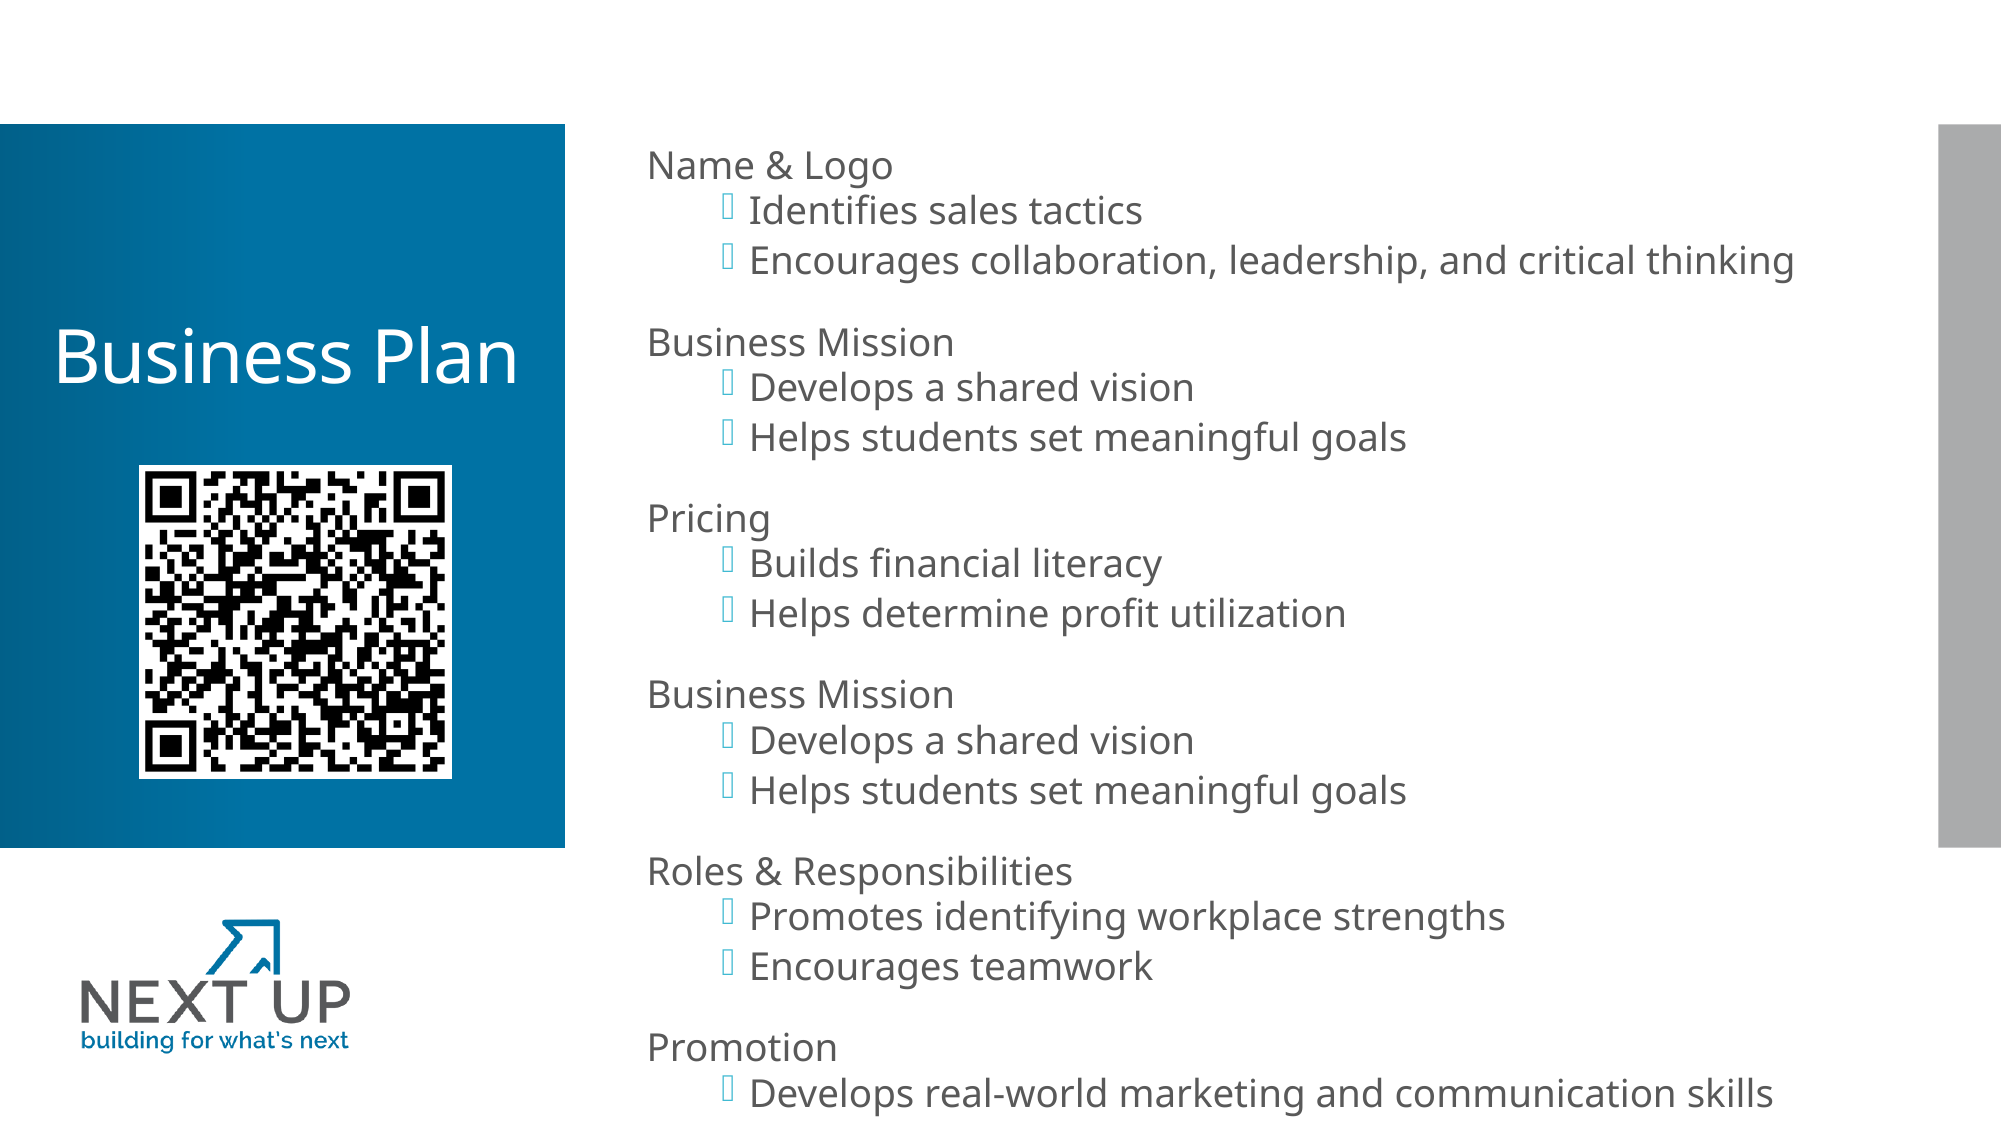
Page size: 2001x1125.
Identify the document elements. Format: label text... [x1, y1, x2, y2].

picture [31, 875, 400, 1097]
title Business Plan [37, 28, 585, 692]
picture [140, 466, 451, 778]
list Name & Logo Identifies sales tactics Encourages collaboration, leadership, and critical thinking Business Mission Develops a shared vision Helps students set meaningful goals Pricing Builds financial literacy Helps determine profit utilization Business Mission Develops a shared vision Helps students set meaningful goals Roles & Responsibilities Promotes identifying workplace strengths Encourages teamwork Promotion Develops real-world marketing and communication skills [631, 124, 1916, 1125]
